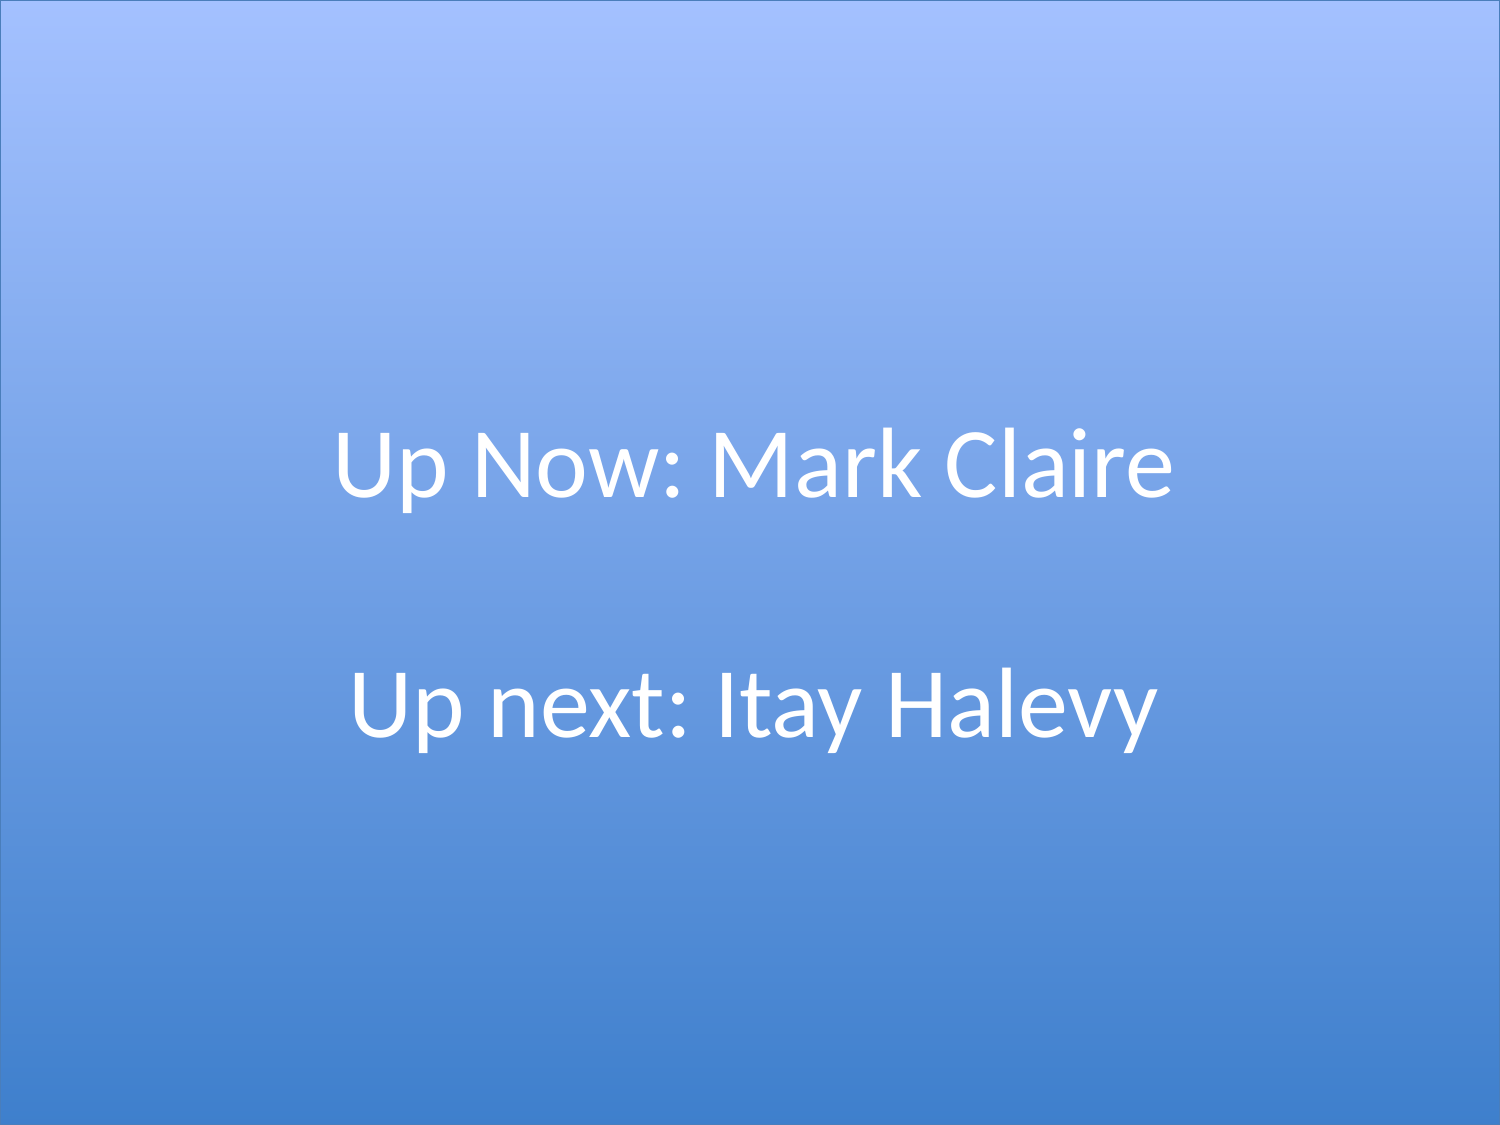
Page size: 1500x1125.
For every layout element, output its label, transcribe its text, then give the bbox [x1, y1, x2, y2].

text_box [0, 0, 1500, 1125]
text_box Up Now: Mark Claire Up next: Itay Halevy [317, 390, 1191, 766]
